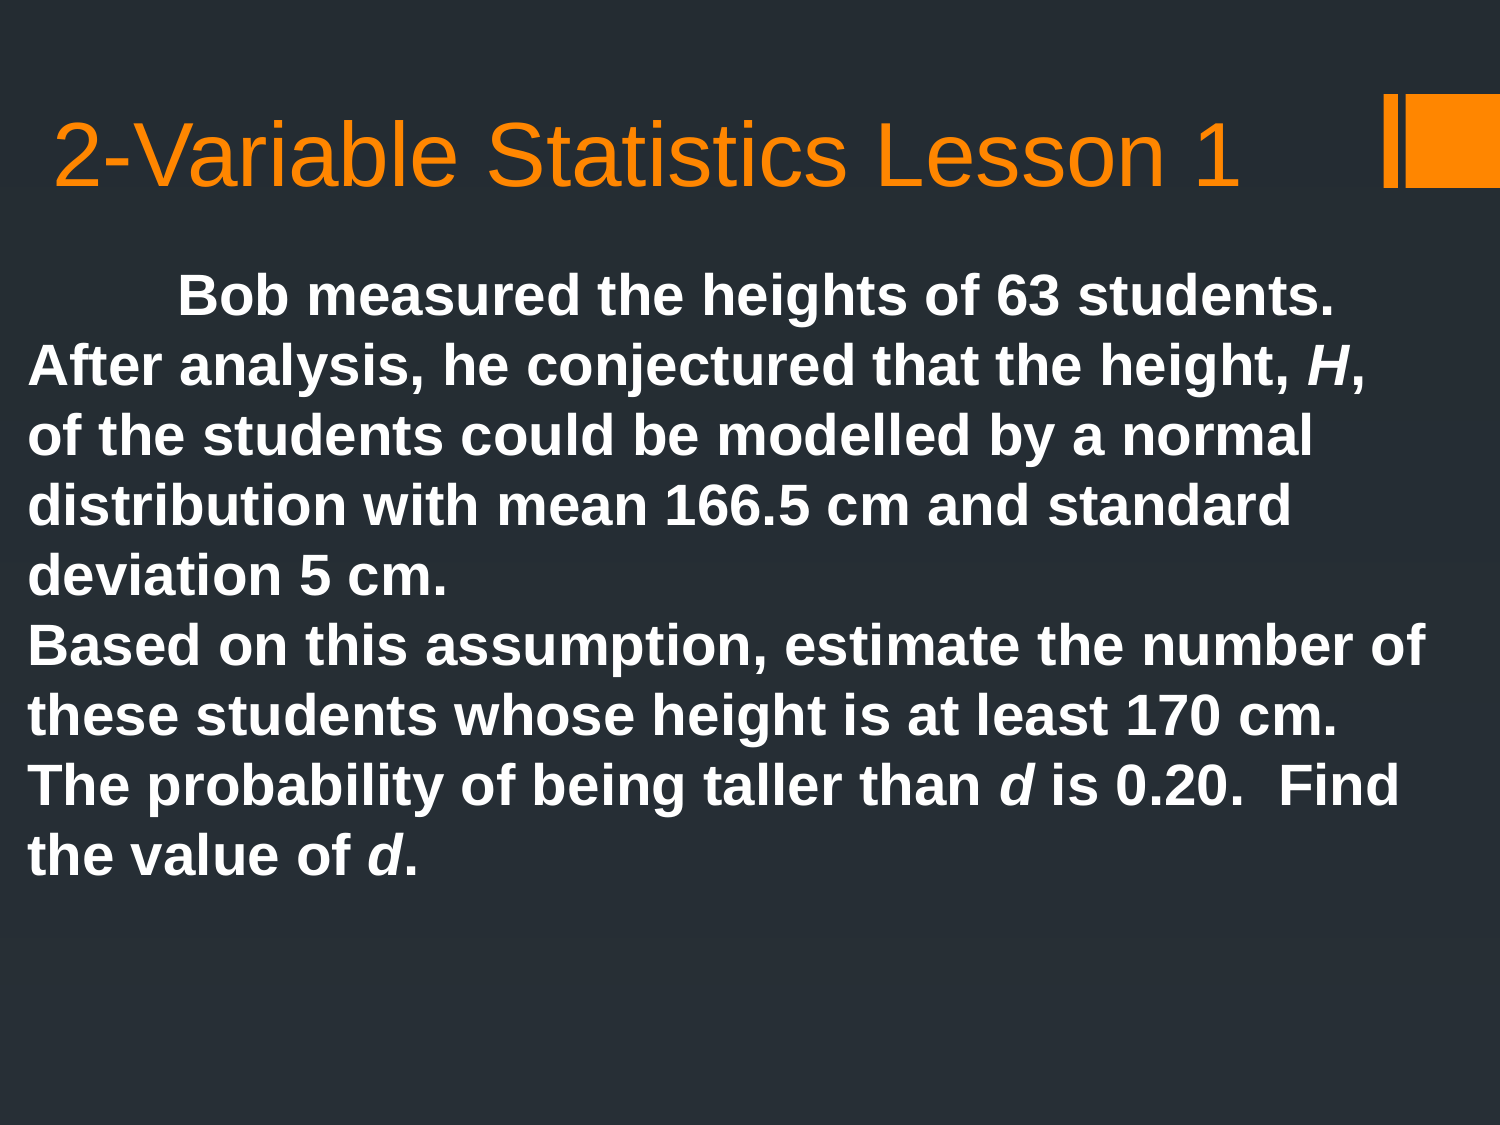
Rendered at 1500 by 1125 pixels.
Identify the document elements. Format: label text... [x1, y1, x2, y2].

title 2-Variable Statistics Lesson 1 [37, 62, 1300, 213]
text_box Bob measured the heights of 63 students. After analysis, he conjectured that the height, H, of the students could be modelled by a normal distribution with mean 166.5 cm and standard deviation 5 cm. Based on this assumption, estimate the number of these students whose height is at least 170 cm. The probability of being taller than d is 0.20. Find the value of d. [12, 249, 1450, 895]
